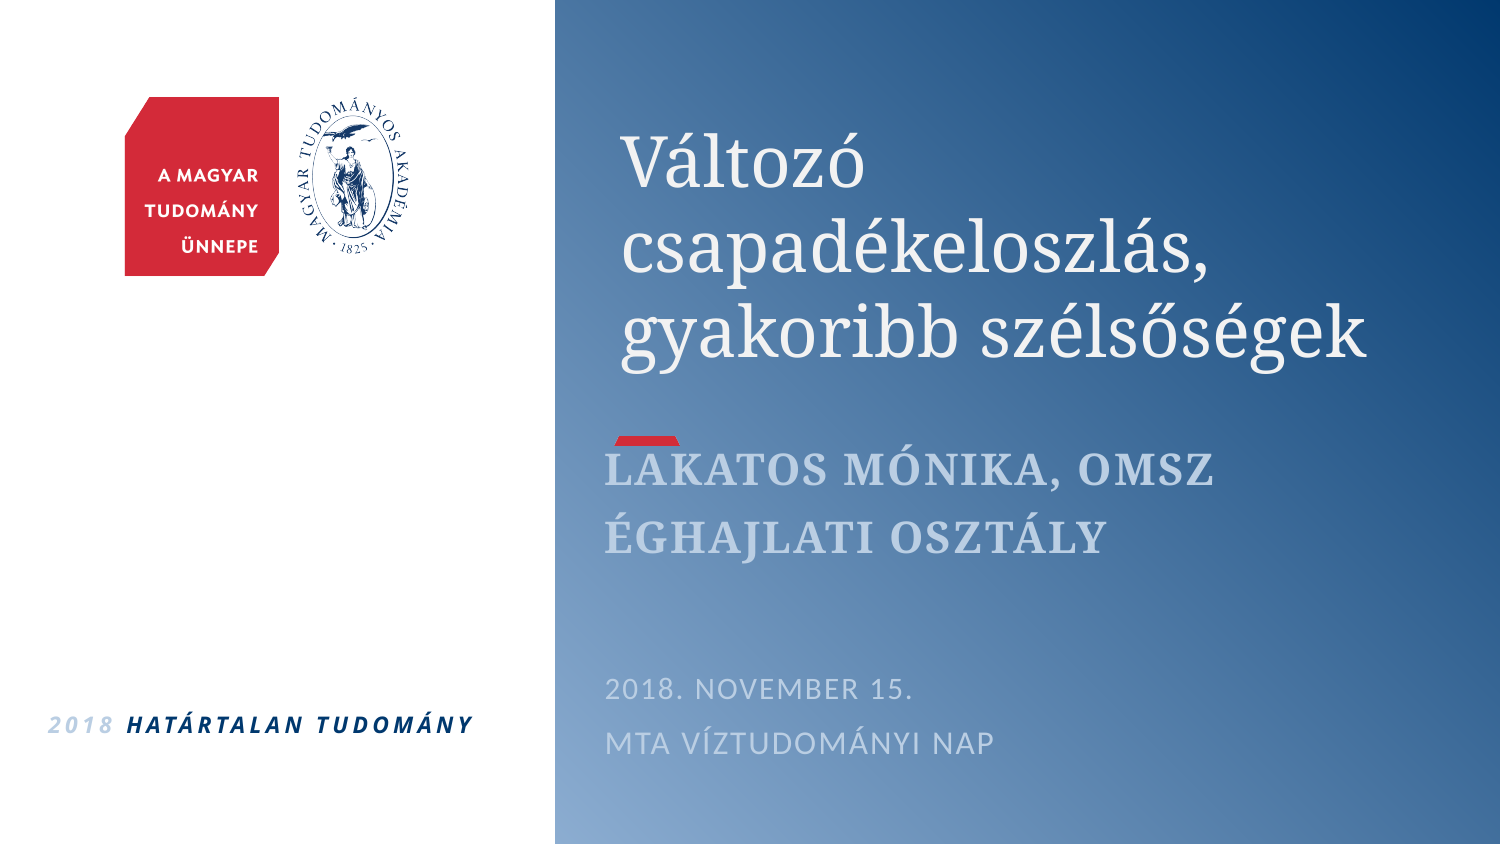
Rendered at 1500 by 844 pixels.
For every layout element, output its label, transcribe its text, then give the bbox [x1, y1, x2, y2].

title Változó csapadékeloszlás, gyakoribb szélsőségek [620, 49, 1436, 372]
subtitle Lakatos Mónika, OMSZ Éghajlati osztály [604, 442, 1420, 547]
picture [111, 81, 425, 289]
picture [614, 436, 680, 442]
list 2018. November 15. MTA Víztudományi nap [604, 721, 1384, 761]
